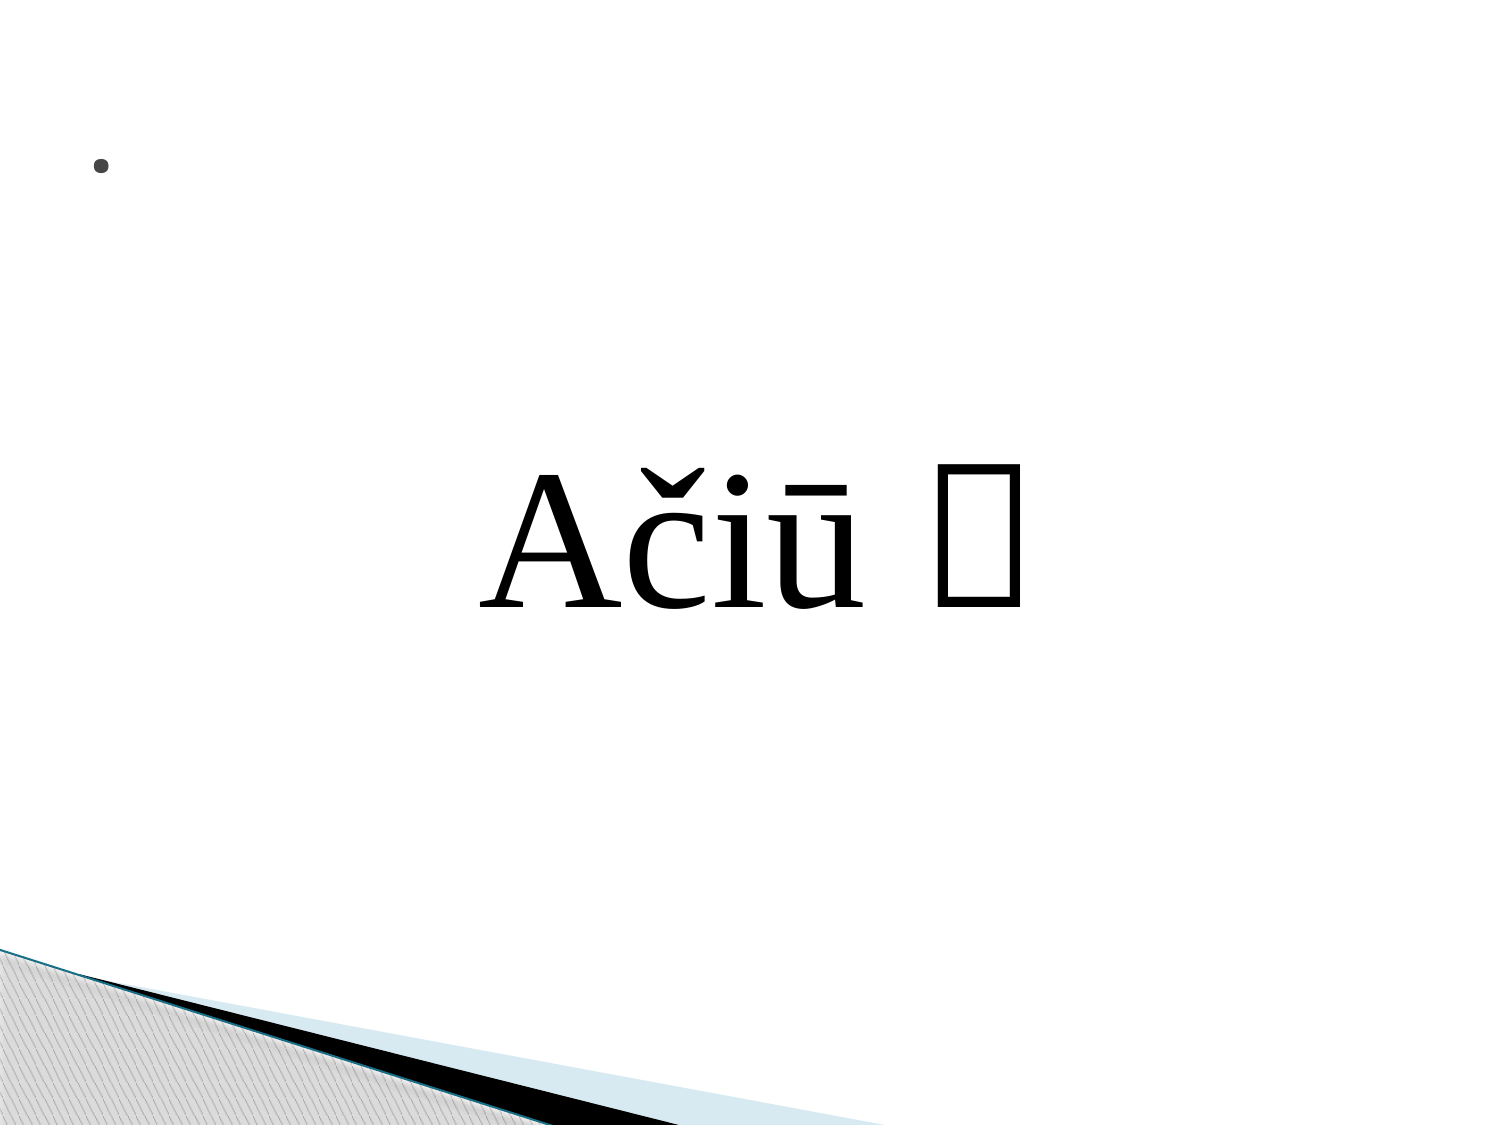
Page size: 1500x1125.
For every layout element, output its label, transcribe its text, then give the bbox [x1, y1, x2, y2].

list Ačiū  [75, 243, 1425, 986]
title . [75, 45, 1425, 233]
